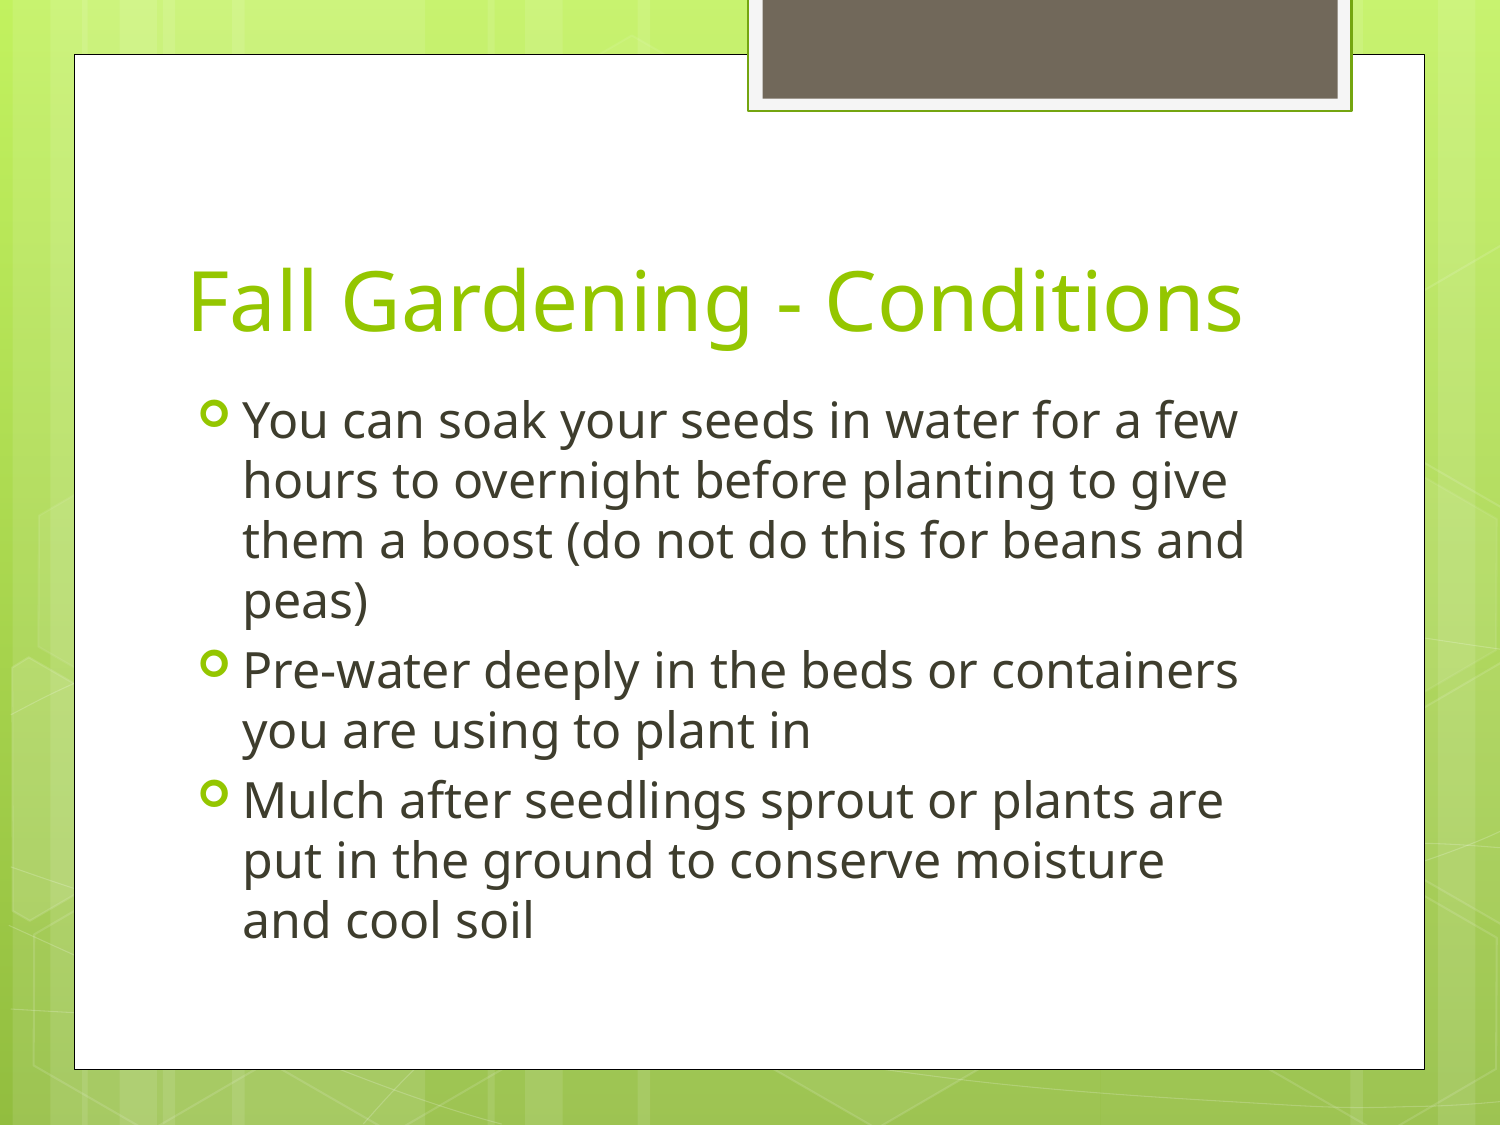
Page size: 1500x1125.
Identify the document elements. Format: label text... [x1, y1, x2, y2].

list You can soak your seeds in water for a few hours to overnight before planting to give them a boost (do not do this for beans and peas) Pre-water deeply in the beds or containers you are using to plant in Mulch after seedlings sprout or plants are put in the ground to conserve moisture and cool soil [171, 381, 1283, 957]
title Fall Gardening - Conditions [171, 168, 1324, 357]
